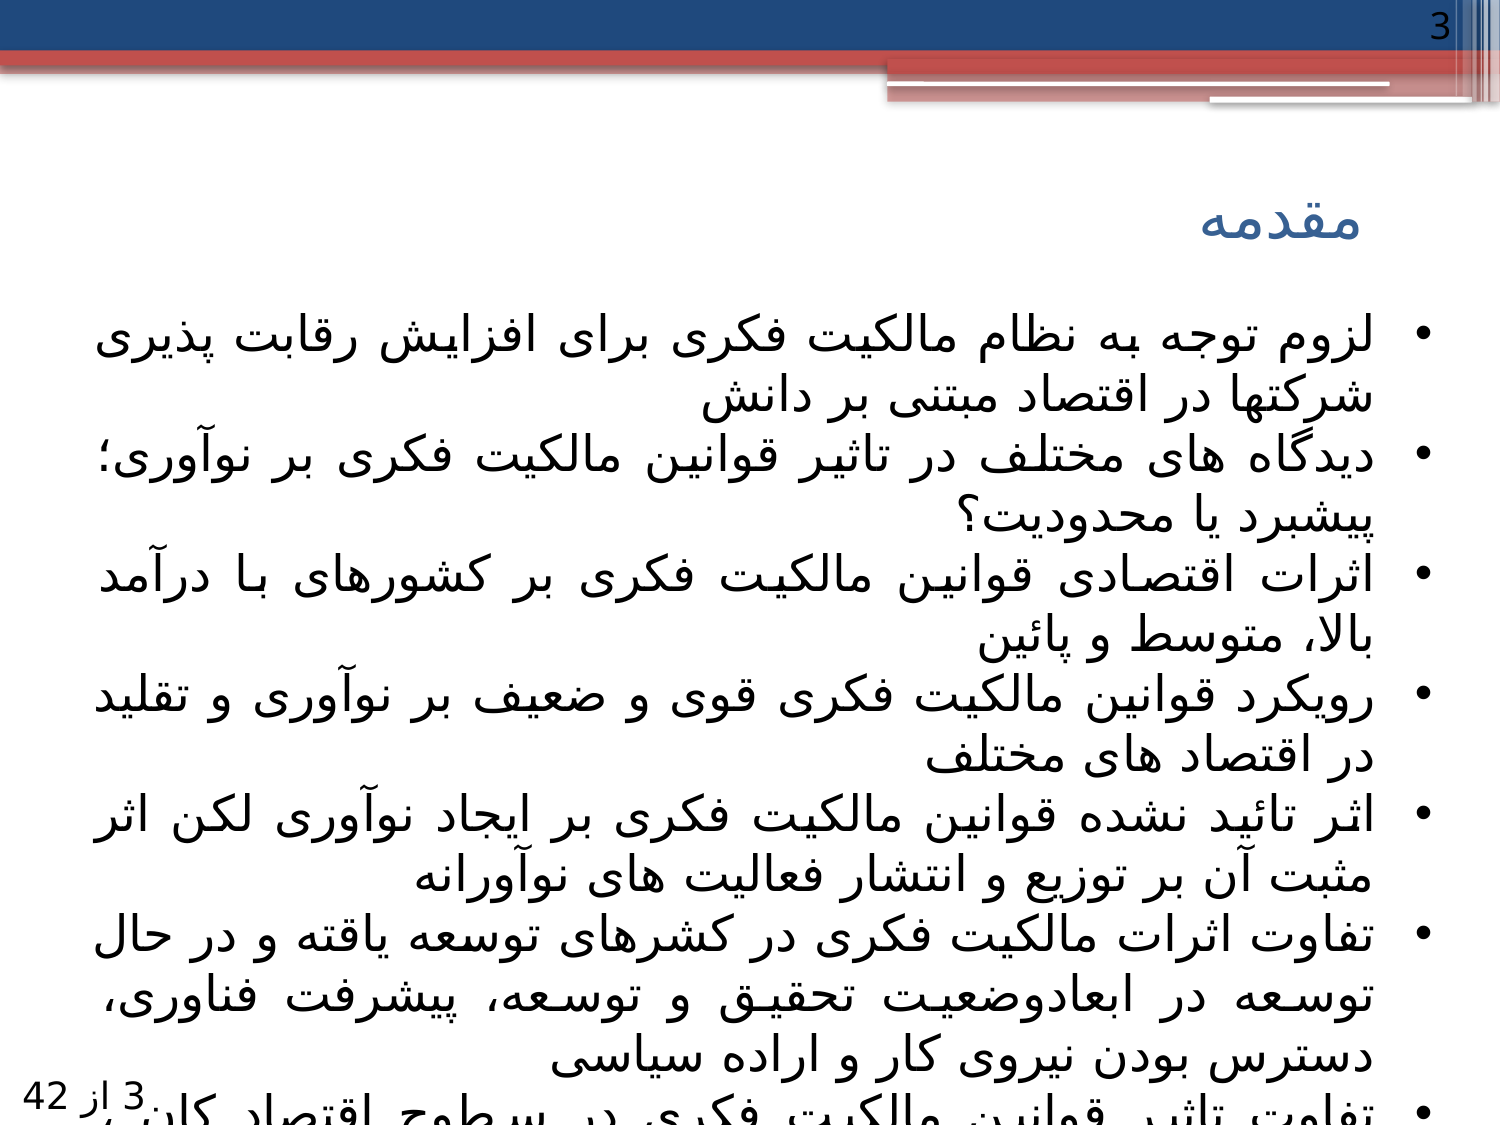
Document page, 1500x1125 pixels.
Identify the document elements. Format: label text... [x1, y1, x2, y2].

text_box 3 از 42 [0, 1064, 183, 1125]
title مقدمه [1092, 160, 1471, 267]
text_box لزوم توجه به نظام مالکیت فکری برای افزایش رقابت پذیری شرکتها در اقتصاد مبتنی بر دانش دیدگاه های مختلف در تاثیر قوانین مالکیت فکری بر نوآوری؛ پیشبرد یا محدودیت؟ اثرات اقتصادی قوانین مالکیت فکری بر کشورهای با درآمد بالا، متوسط و پائین رویکرد قوانین مالکیت فکری قوی و ضعیف بر نوآوری و تقلید در اقتصاد های مختلف اثر تائید نشده قوانین مالکیت فکری بر ایجاد نوآوری لکن اثر مثبت آن بر توزیع و انتشار فعالیت های نوآورانه تفاوت اثرات مالکیت فکری در کشرهای توسعه یاقته و در حال توسعه در ابعادوضعیت تحقیق و توسعه، پیشرفت فناوری، دسترس بودن نیروی کار و اراده سیاسی تفاوت تاثیر قوانین مالکیت فکری در سطوح اقتصاد کان ، صنعت و بنگاه اهمیت سیاستگذاری و ابزارهای آن در نظام مالکیت فکری به عنوان پیشران نوآوری لزوم دخالت دولت، نهادسازی و سیاستگذاری به جای واگذاری به تعادلات بازار و روتین ها [76, 294, 1447, 1125]
slide_number 3 [1341, 0, 1466, 61]
